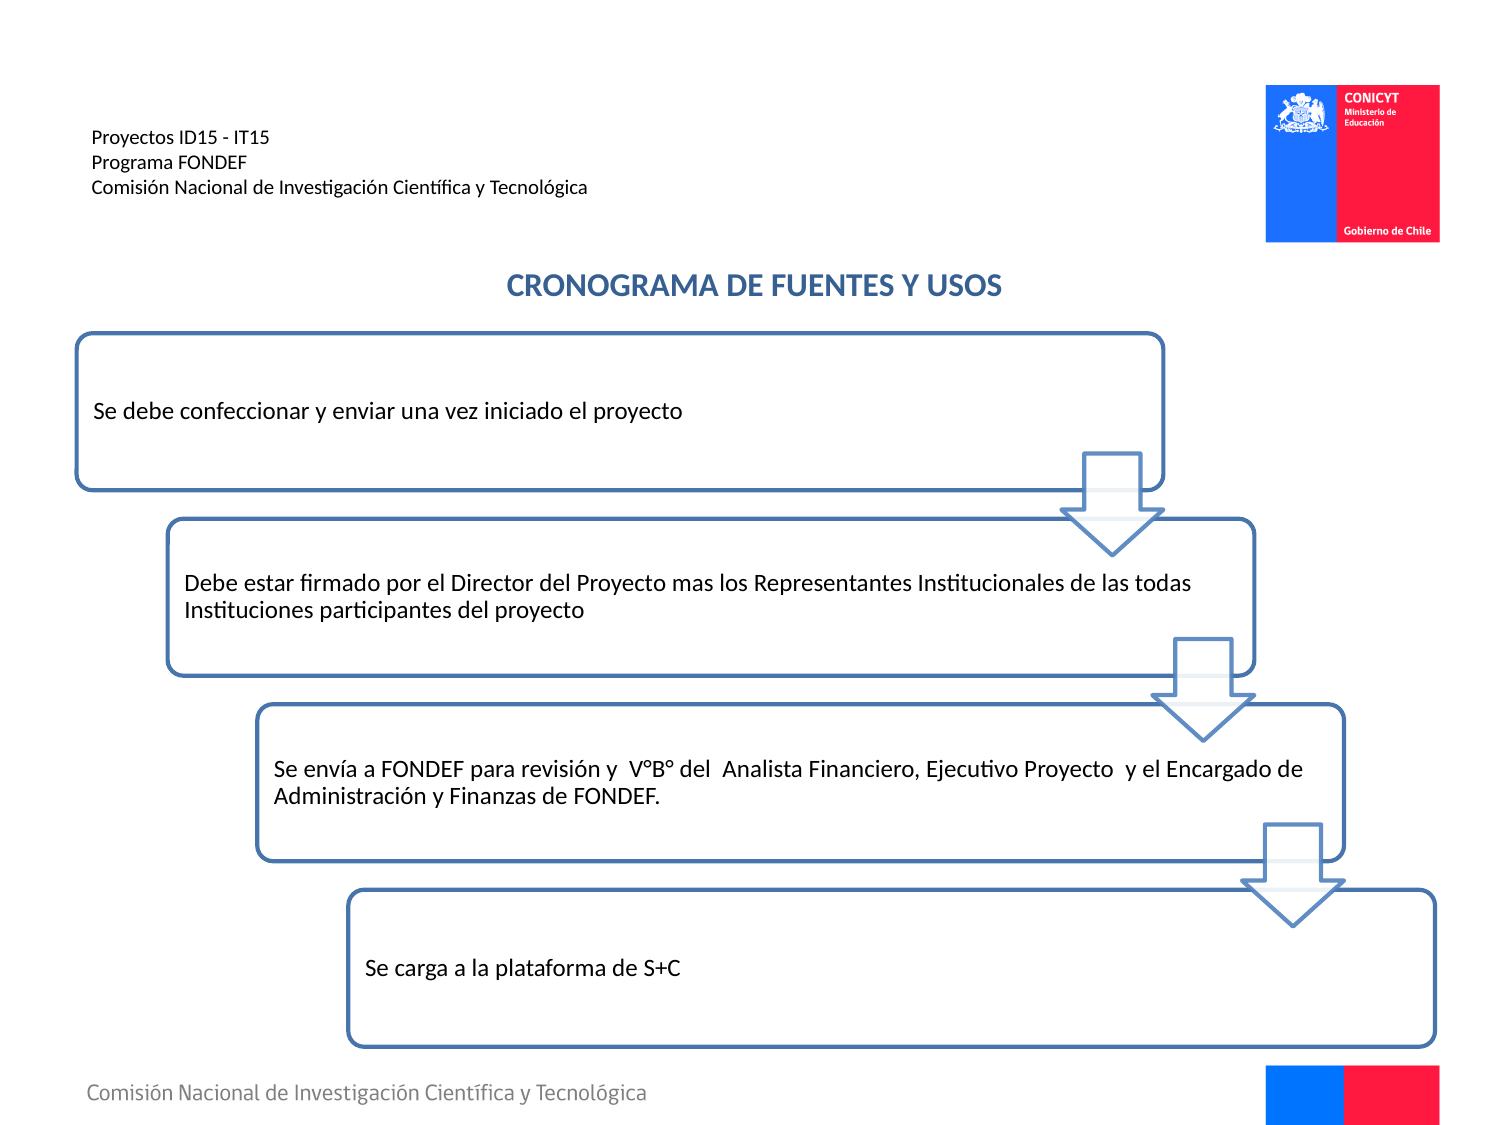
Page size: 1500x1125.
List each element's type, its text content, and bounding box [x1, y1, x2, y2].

title Proyectos ID15 - IT15 Programa FONDEF Comisión Nacional de Investigación Científica y Tecnológica [76, 78, 1248, 245]
text_box CRONOGRAMA DE FUENTES Y USOS [75, 255, 1436, 310]
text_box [76, 332, 1436, 1047]
picture [0, 0, 1500, 1125]
